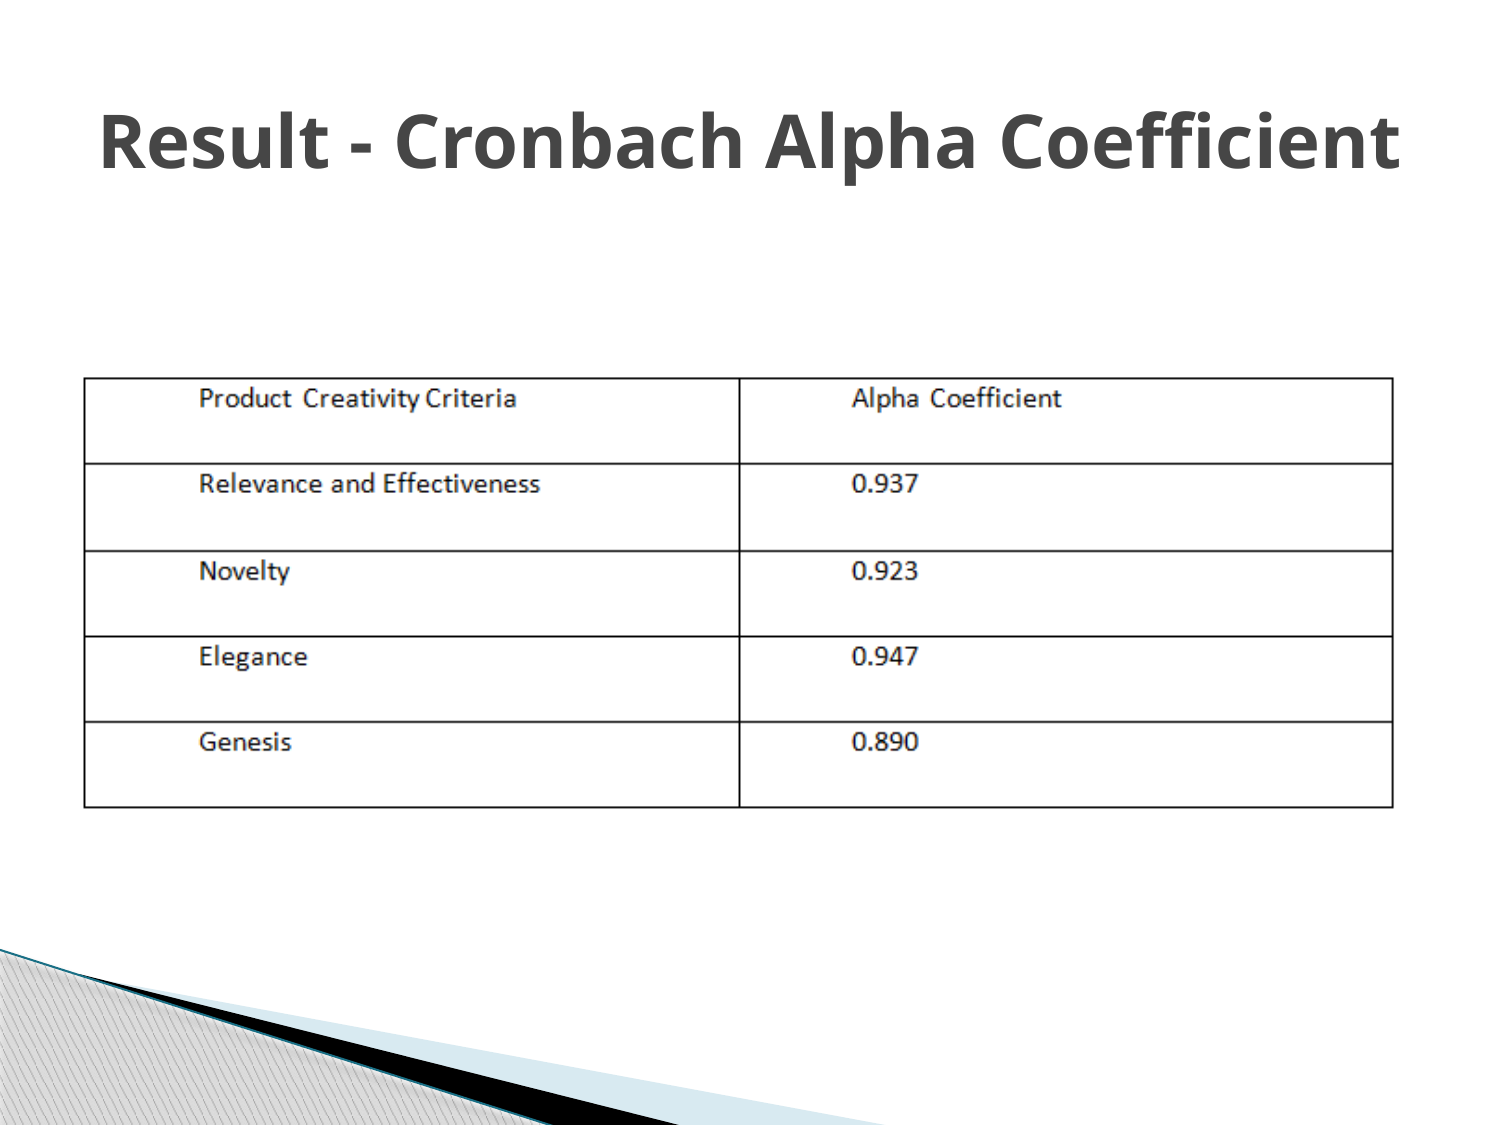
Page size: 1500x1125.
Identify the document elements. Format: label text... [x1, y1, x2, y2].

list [58, 363, 1433, 831]
title Result - Cronbach Alpha Coefficient [75, 45, 1425, 233]
